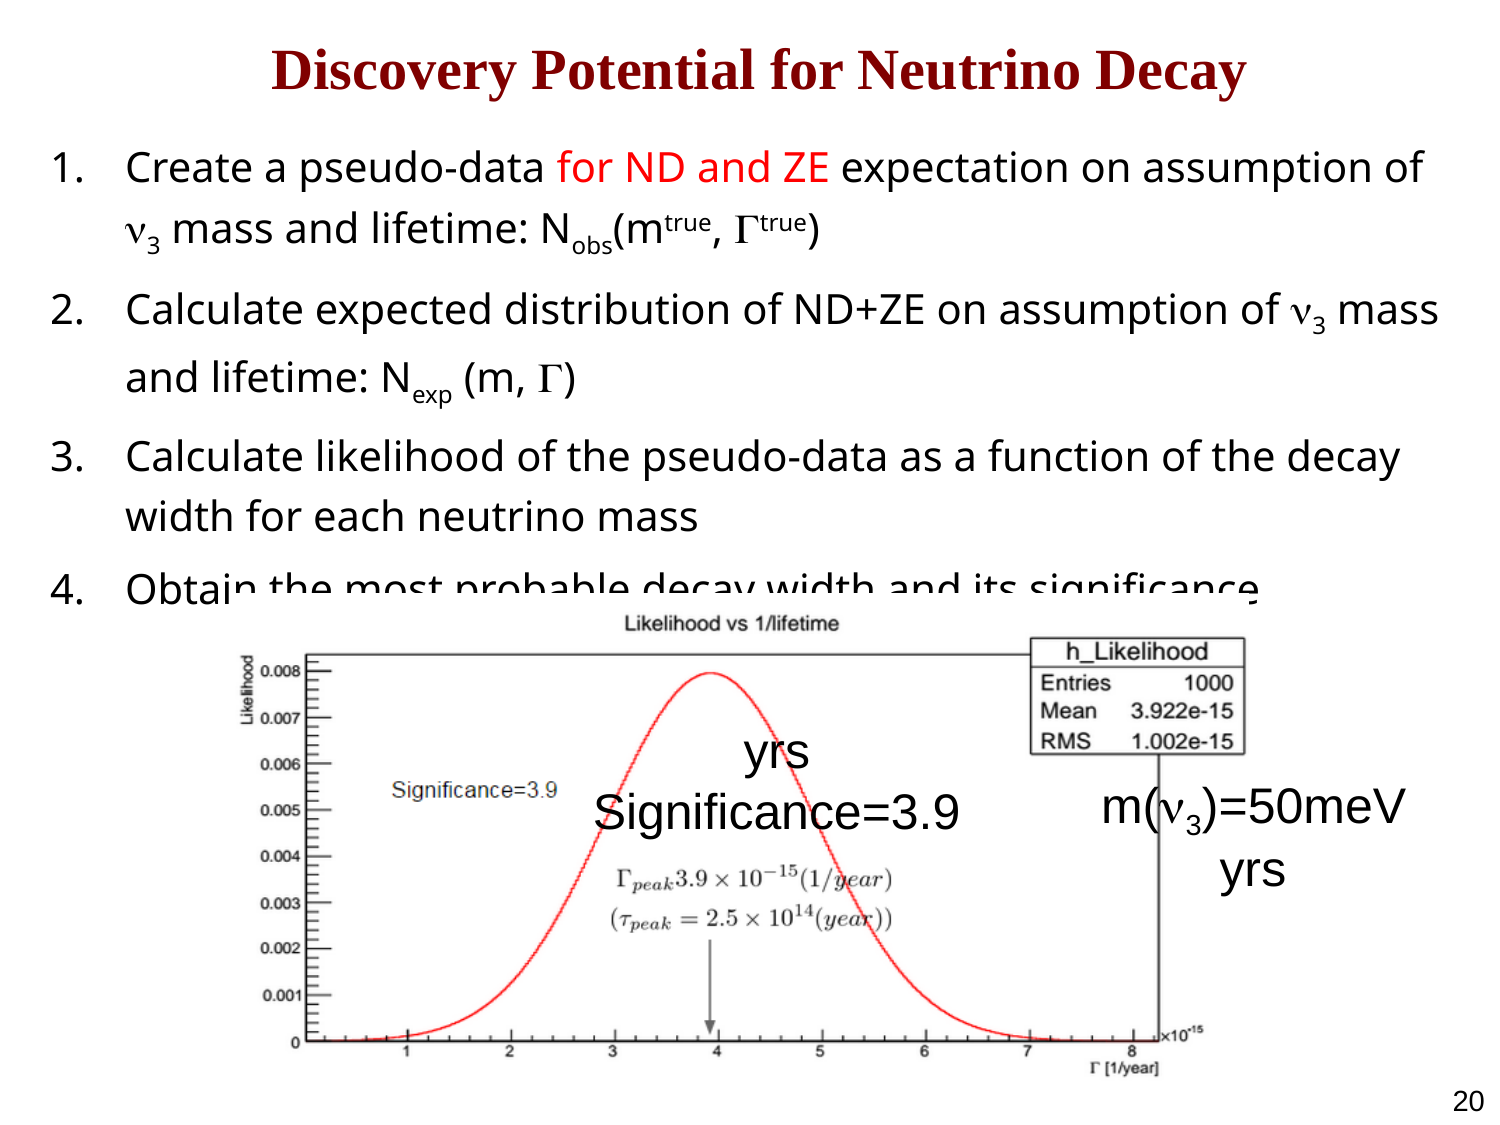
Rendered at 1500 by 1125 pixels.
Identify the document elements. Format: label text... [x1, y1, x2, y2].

picture [232, 593, 1250, 1091]
text_box m(3)=50meV [1253, 766, 1422, 849]
slide_number 20 [1187, 1074, 1500, 1125]
title Discovery Potential for Neutrino Decay [85, 13, 1436, 118]
list Create a pseudo-data for ND and ZE expectation on assumption of 3 mass and lifetime: Nobs(mtrue, true) Calculate expected distribution of ND+ZE on assumption of 3 mass and lifetime: Nexp (m, ) Calculate likelihood of the pseudo-data as a function of the decay width for each neutrino mass Obtain the most probable decay width and its significance [35, 123, 1456, 705]
